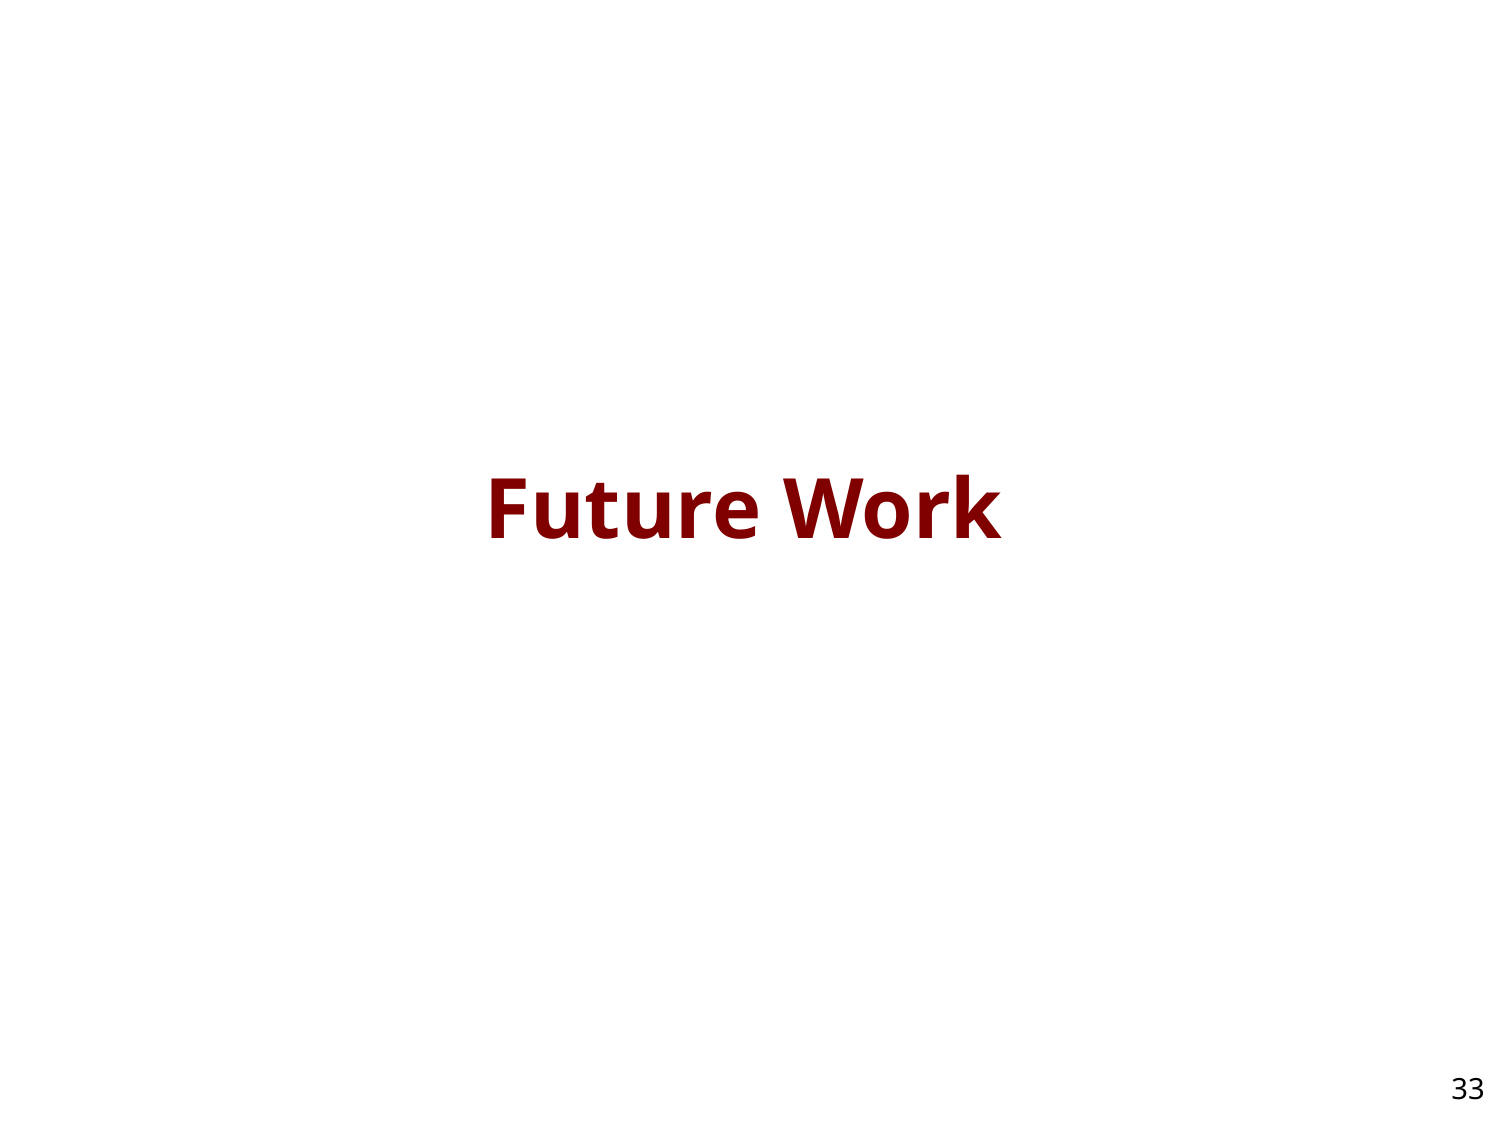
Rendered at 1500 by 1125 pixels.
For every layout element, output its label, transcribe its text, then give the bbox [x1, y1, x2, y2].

slide_number 33 [1149, 1062, 1500, 1101]
title Future Work [24, 410, 1463, 599]
